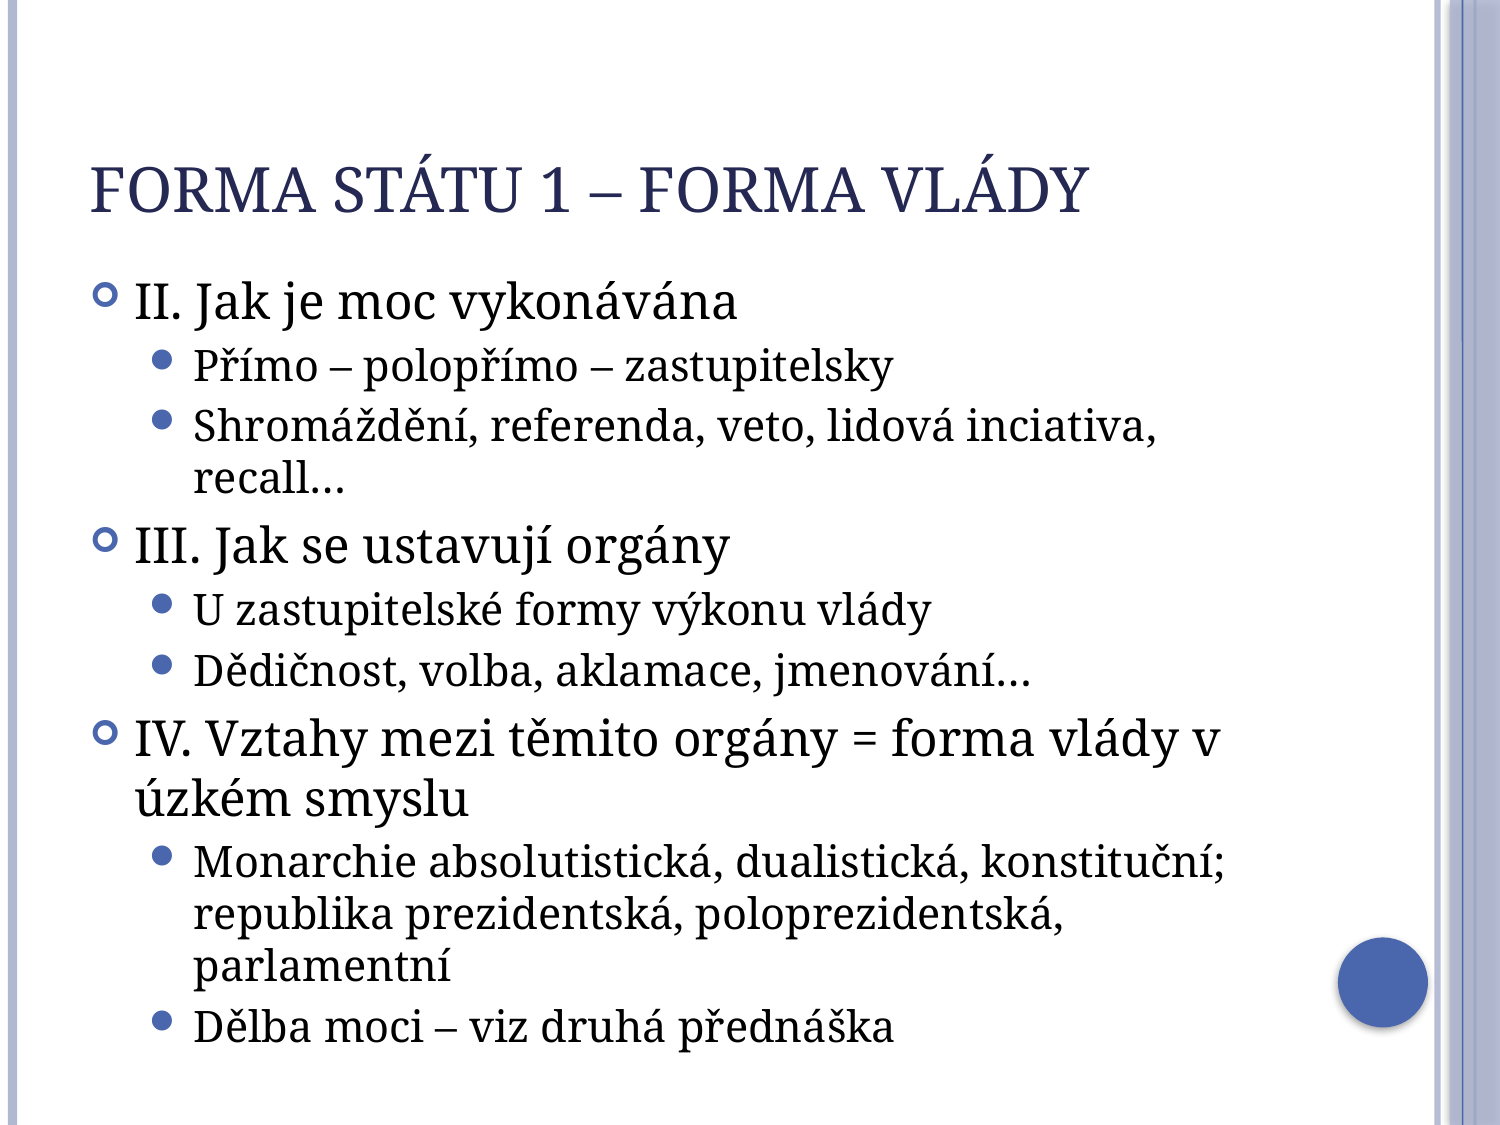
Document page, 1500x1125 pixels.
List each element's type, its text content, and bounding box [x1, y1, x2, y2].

list II. Jak je moc vykonávána Přímo – polopřímo – zastupitelsky Shromáždění, referenda, veto, lidová inciativa, recall… III. Jak se ustavují orgány U zastupitelské formy výkonu vlády Dědičnost, volba, aklamace, jmenování… IV. Vztahy mezi těmito orgány = forma vlády v úzkém smyslu Monarchie absolutistická, dualistická, konstituční; republika prezidentská, poloprezidentská, parlamentní Dělba moci – viz druhá přednáška [75, 262, 1300, 1062]
title Forma státu 1 – Forma vlády [75, 45, 1300, 233]
